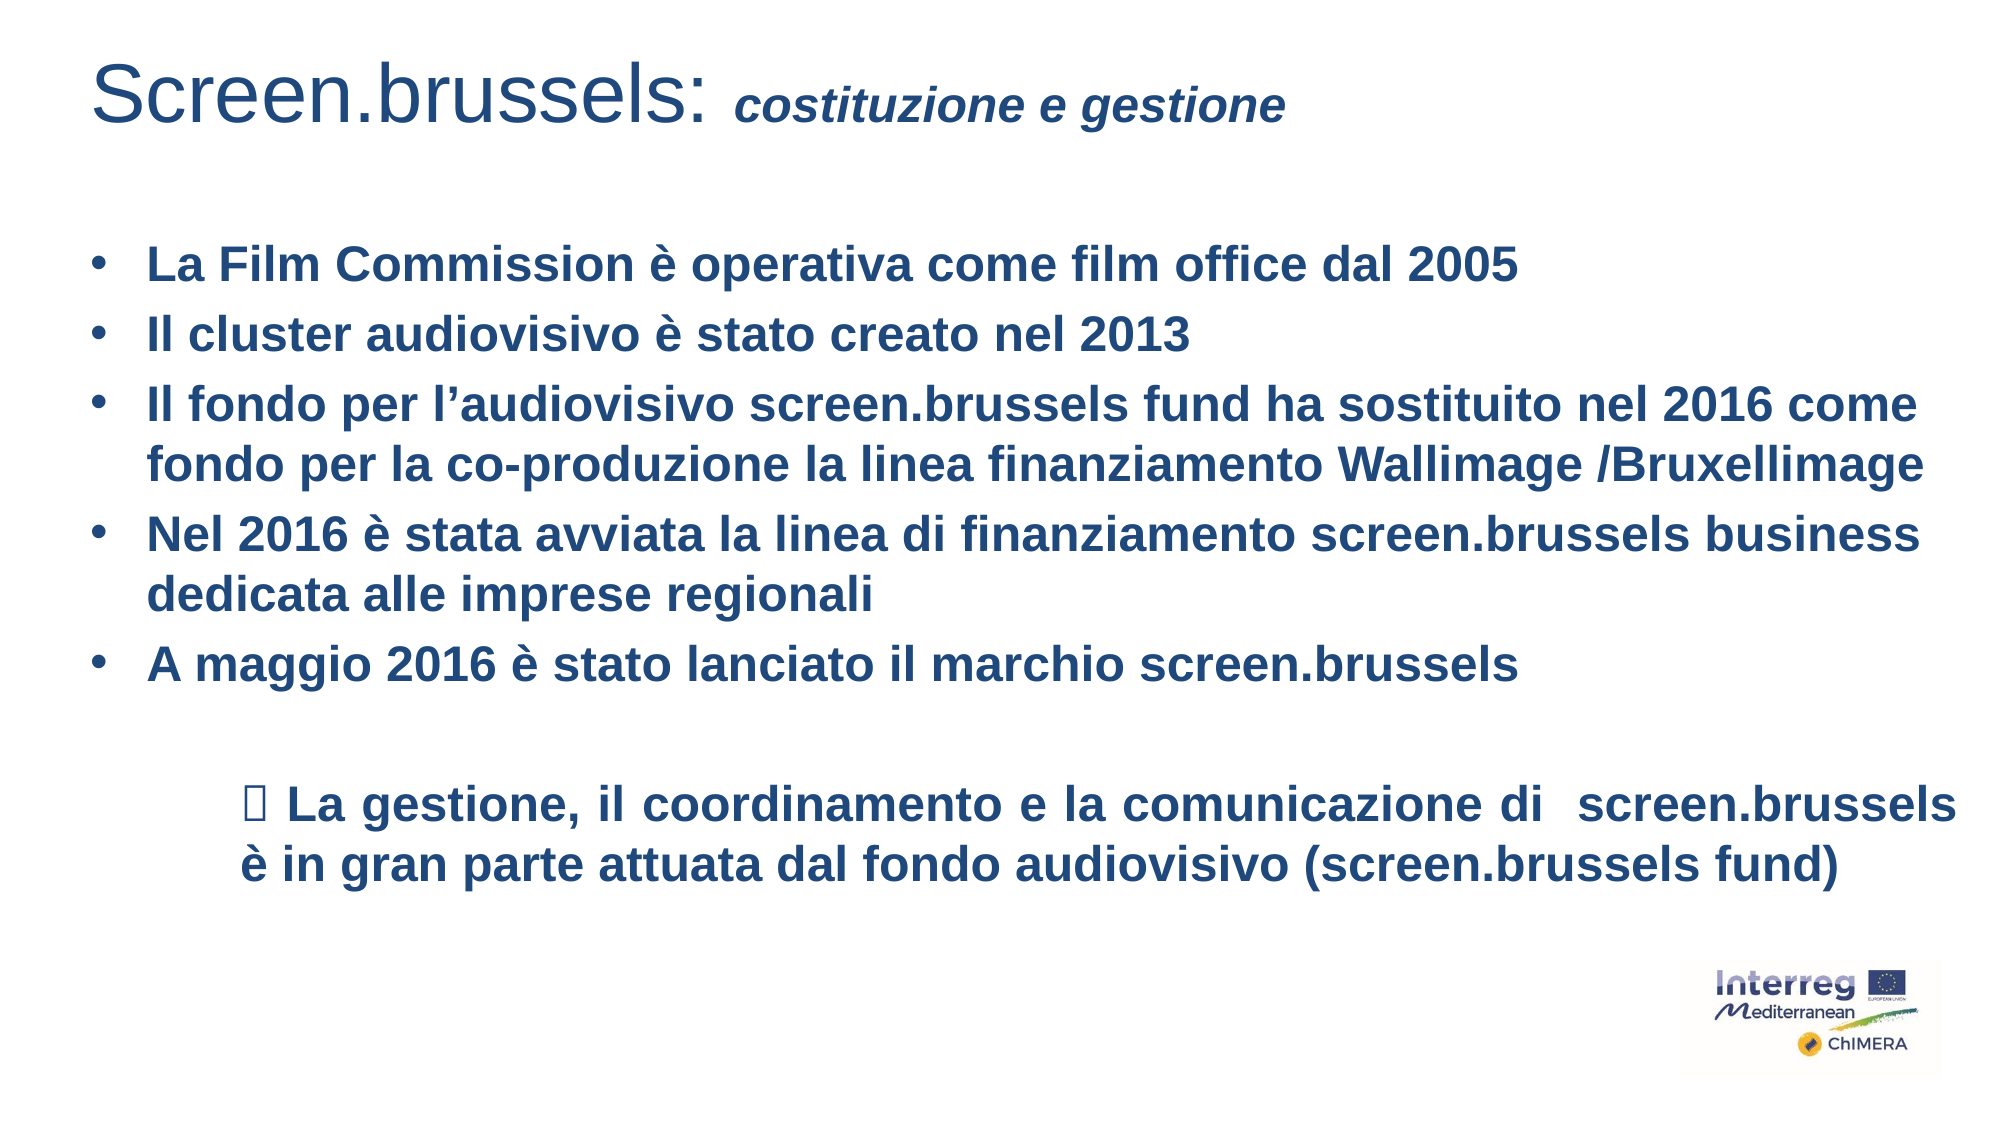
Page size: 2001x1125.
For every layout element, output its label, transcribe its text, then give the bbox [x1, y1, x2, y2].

picture [1680, 959, 1942, 1081]
text_box Screen.brussels: costituzione e gestione [74, 43, 1425, 136]
text_box La Film Commission è operativa come film office dal 2005 Il cluster audiovisivo è stato creato nel 2013 Il fondo per l’audiovisivo screen.brussels fund ha sostituito nel 2016 come fondo per la co-produzione la linea finanziamento Wallimage /Bruxellimage Nel 2016 è stata avviata la linea di finanziamento screen.brussels business dedicata alle imprese regionali A maggio 2016 è stato lanciato il marchio screen.brussels  La gestione, il coordinamento e la comunicazione di screen.brussels è in gran parte attuata dal fondo audiovisivo (screen.brussels fund) [74, 224, 1974, 1075]
